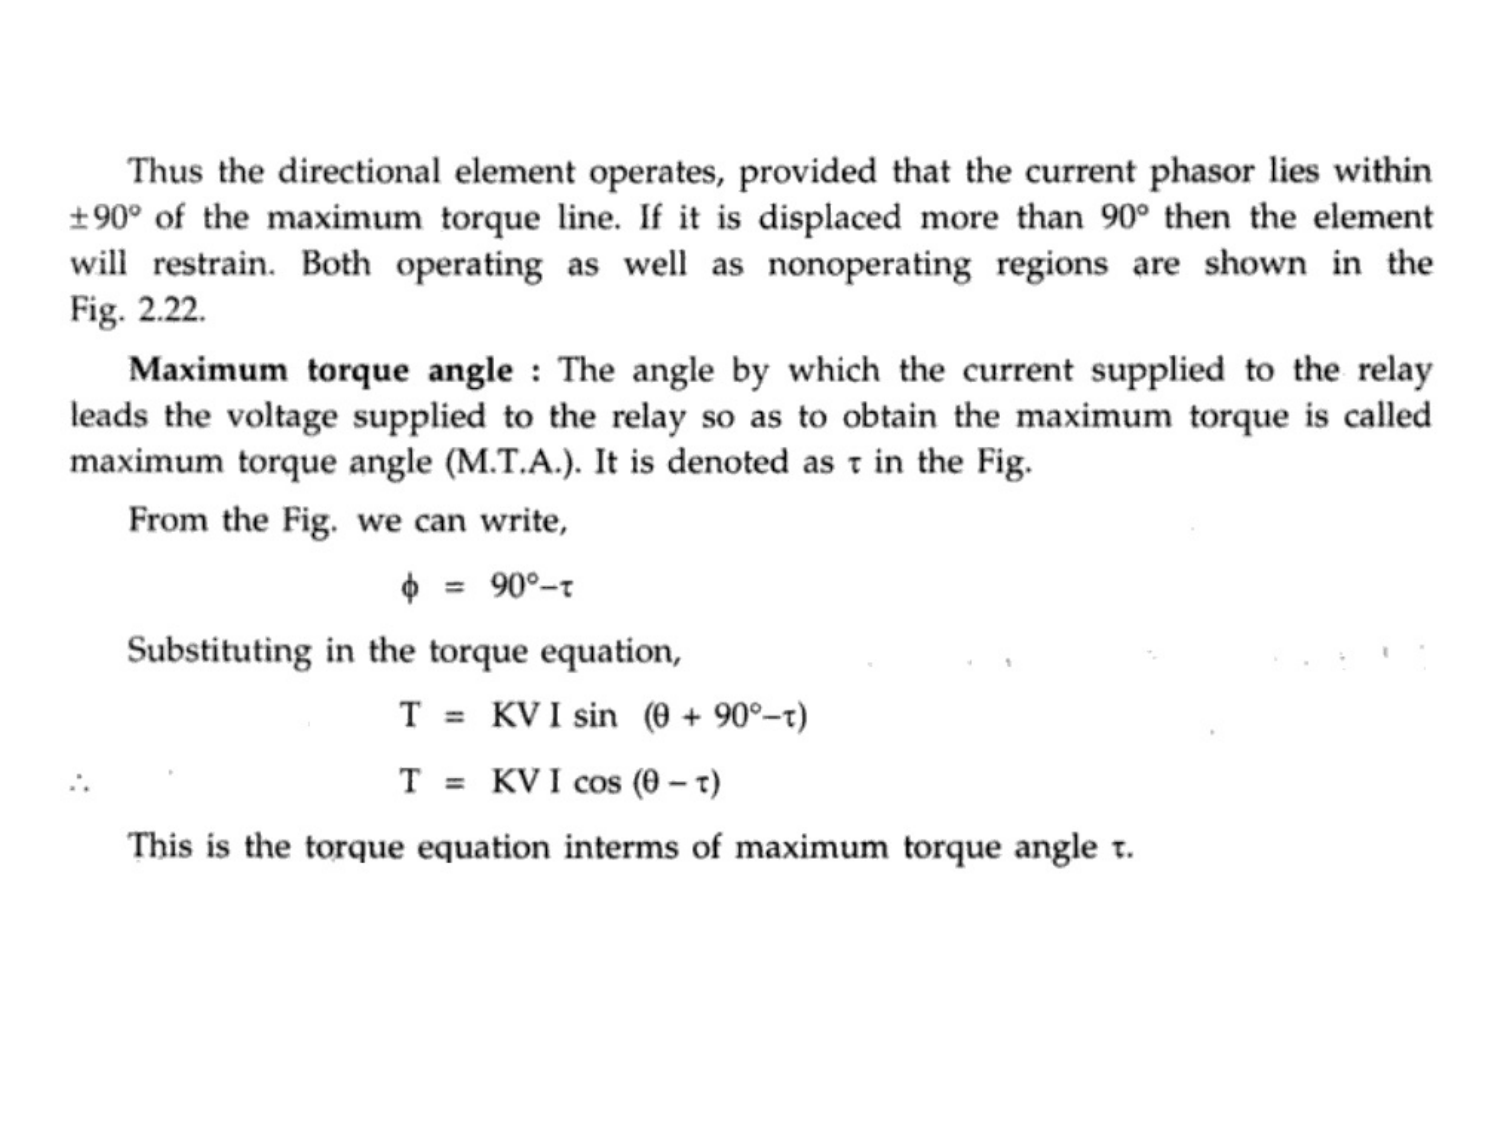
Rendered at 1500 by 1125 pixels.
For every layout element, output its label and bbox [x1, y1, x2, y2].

list [37, 149, 1457, 876]
